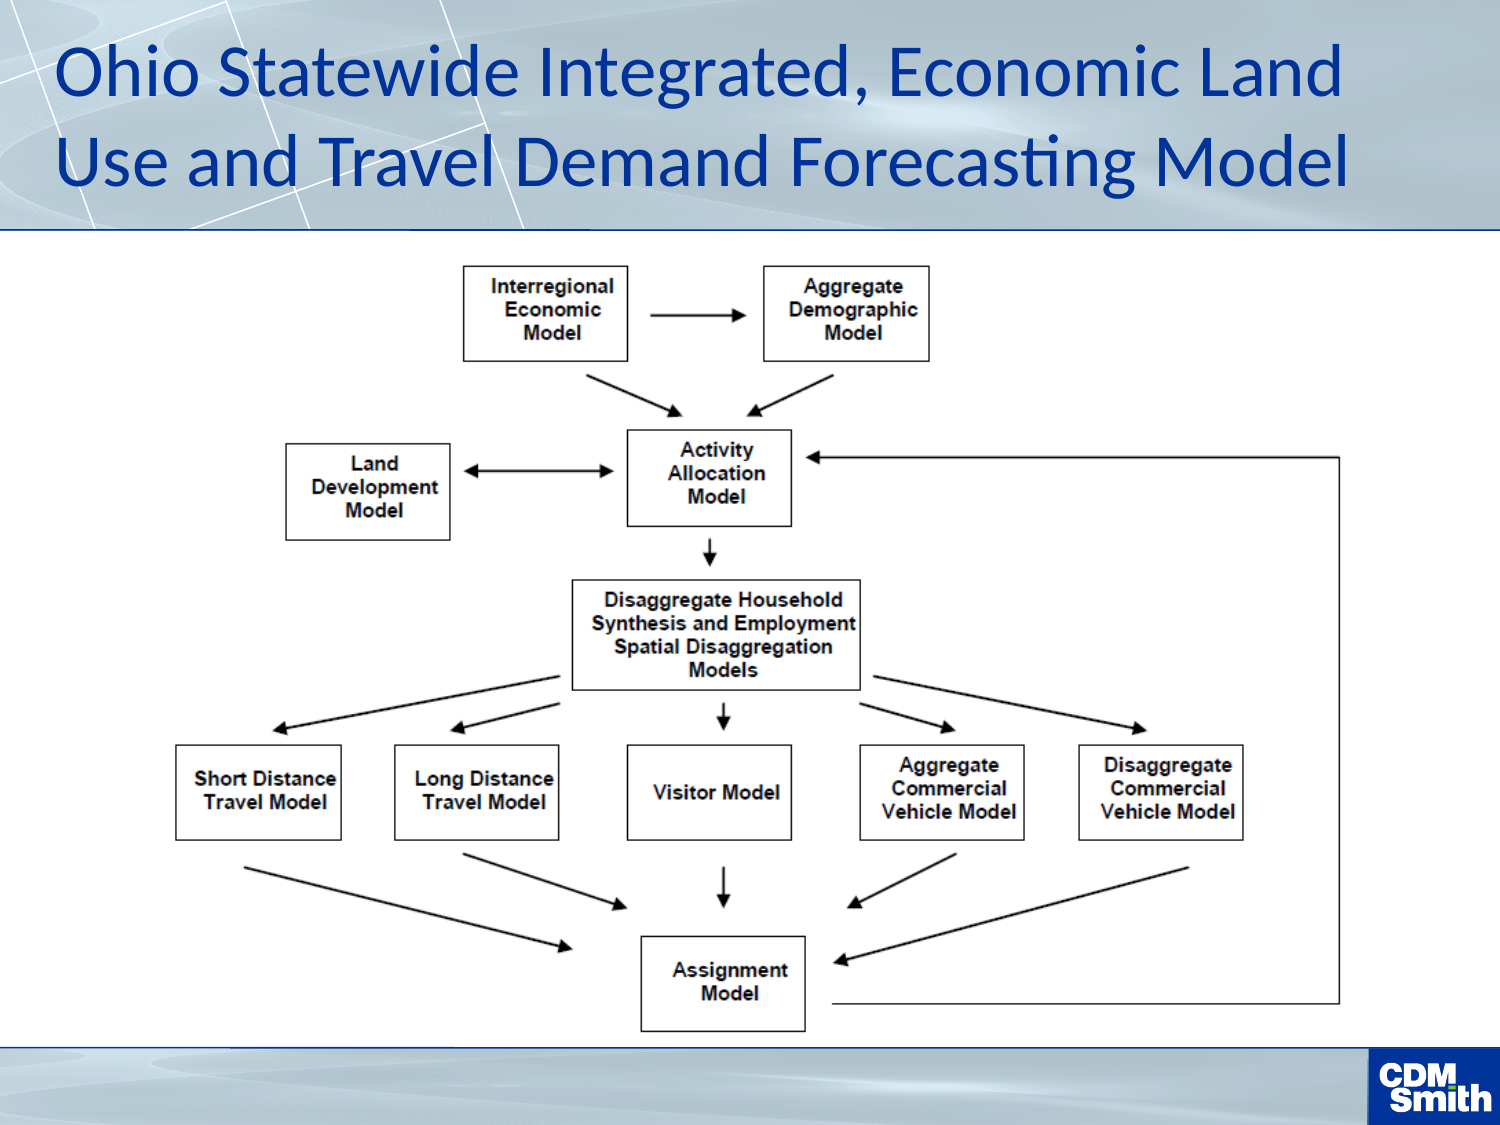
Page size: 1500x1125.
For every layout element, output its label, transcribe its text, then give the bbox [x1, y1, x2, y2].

title Ohio Statewide Integrated, Economic Land Use and Travel Demand Forecasting Model [39, 0, 1478, 233]
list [141, 240, 1377, 1036]
